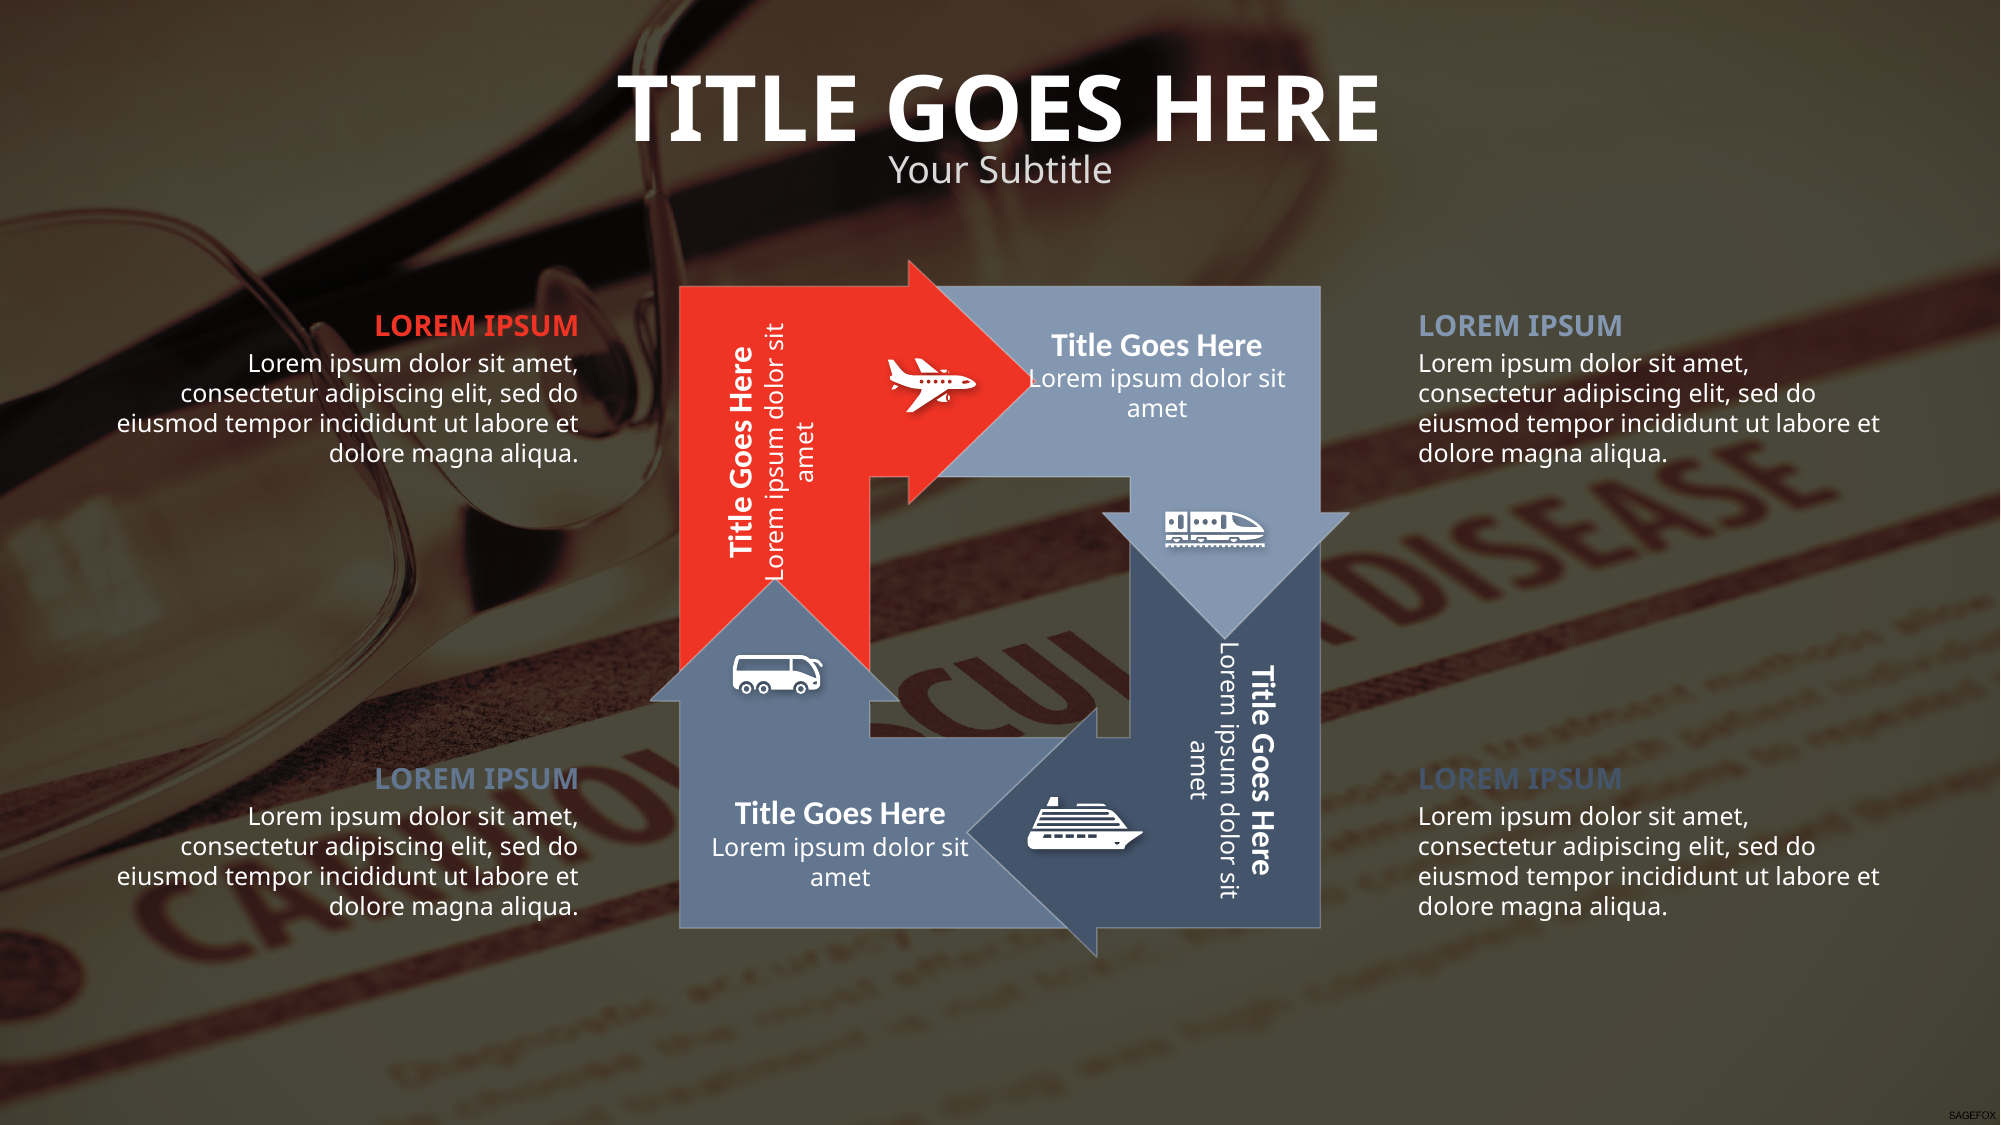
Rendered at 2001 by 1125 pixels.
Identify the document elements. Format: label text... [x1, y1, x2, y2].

text_box [914, 358, 939, 373]
text_box [758, 683, 769, 694]
text_box Title Goes Here Lorem ipsum dolor sit amet [1012, 323, 1302, 423]
text_box [732, 655, 823, 690]
text_box [741, 683, 752, 694]
text_box [1105, 199, 1326, 345]
text_box Title Goes Here Lorem ipsum dolor sit amet [695, 791, 985, 892]
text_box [548, 42, 1452, 199]
text_box [674, 199, 895, 345]
text_box [679, 260, 1012, 671]
text_box LOREM IPSUM Lorem ipsum dolor sit amet, consectetur adipiscing elit, sed do eiusmod tempor incididunt ut labore et dolore magna aliqua. [88, 752, 595, 928]
text_box Title Goes Here Lorem ipsum dolor sit amet [1185, 625, 1286, 916]
text_box [650, 598, 1068, 929]
text_box [1165, 534, 1265, 548]
text_box [936, 286, 1350, 625]
text_box [887, 359, 977, 413]
text_box LOREM IPSUM Lorem ipsum dolor sit amet, consectetur adipiscing elit, sed do eiusmod tempor incididunt ut labore et dolore magna aliqua. [1403, 752, 1910, 928]
text_box LOREM IPSUM Lorem ipsum dolor sit amet, consectetur adipiscing elit, sed do eiusmod tempor incididunt ut labore et dolore magna aliqua. [88, 300, 595, 475]
text_box [1190, 511, 1265, 533]
text_box [1165, 511, 1188, 533]
text_box LOREM IPSUM Lorem ipsum dolor sit amet, consectetur adipiscing elit, sed do eiusmod tempor incididunt ut labore et dolore magna aliqua. [1403, 300, 1910, 475]
text_box [795, 683, 806, 694]
text_box [1032, 809, 1128, 829]
text_box [1027, 831, 1143, 850]
text_box [985, 541, 1321, 958]
text_box Title Goes Here Lorem ipsum dolor sit amet [718, 308, 819, 598]
text_box [1076, 803, 1107, 807]
picture [0, 0, 2001, 1125]
text_box [1046, 797, 1059, 807]
